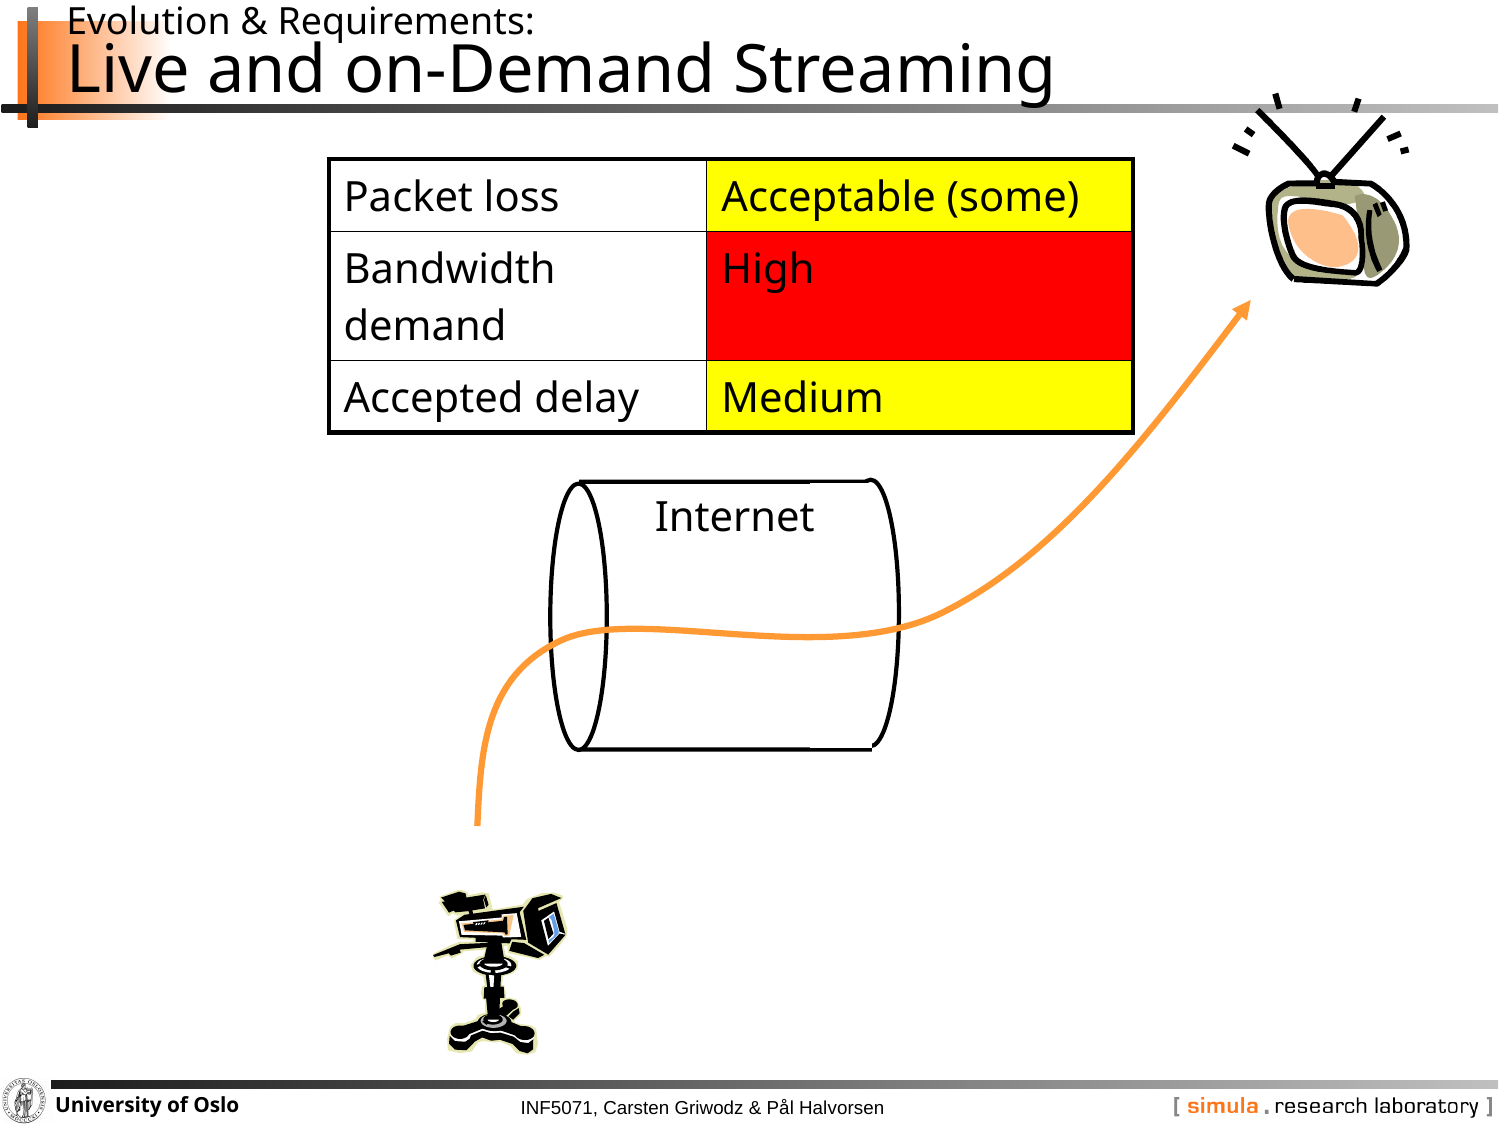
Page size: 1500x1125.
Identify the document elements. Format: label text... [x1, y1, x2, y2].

text_box [477, 649, 576, 827]
picture [432, 888, 570, 1057]
picture [1231, 92, 1410, 287]
table_header Acceptable (some) [707, 161, 1131, 231]
table_cell Bandwidth demand [331, 232, 706, 360]
text_box [903, 299, 1251, 628]
picture [2, 1078, 54, 1124]
title Evolution & Requirements: Live and on-Demand Streaming [51, 20, 1495, 114]
picture [1171, 1093, 1495, 1121]
table_cell High [707, 232, 1131, 360]
table_cell Medium [707, 361, 1131, 430]
table_header Packet loss [331, 161, 706, 231]
table_cell Accepted delay [331, 361, 706, 430]
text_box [550, 479, 900, 751]
